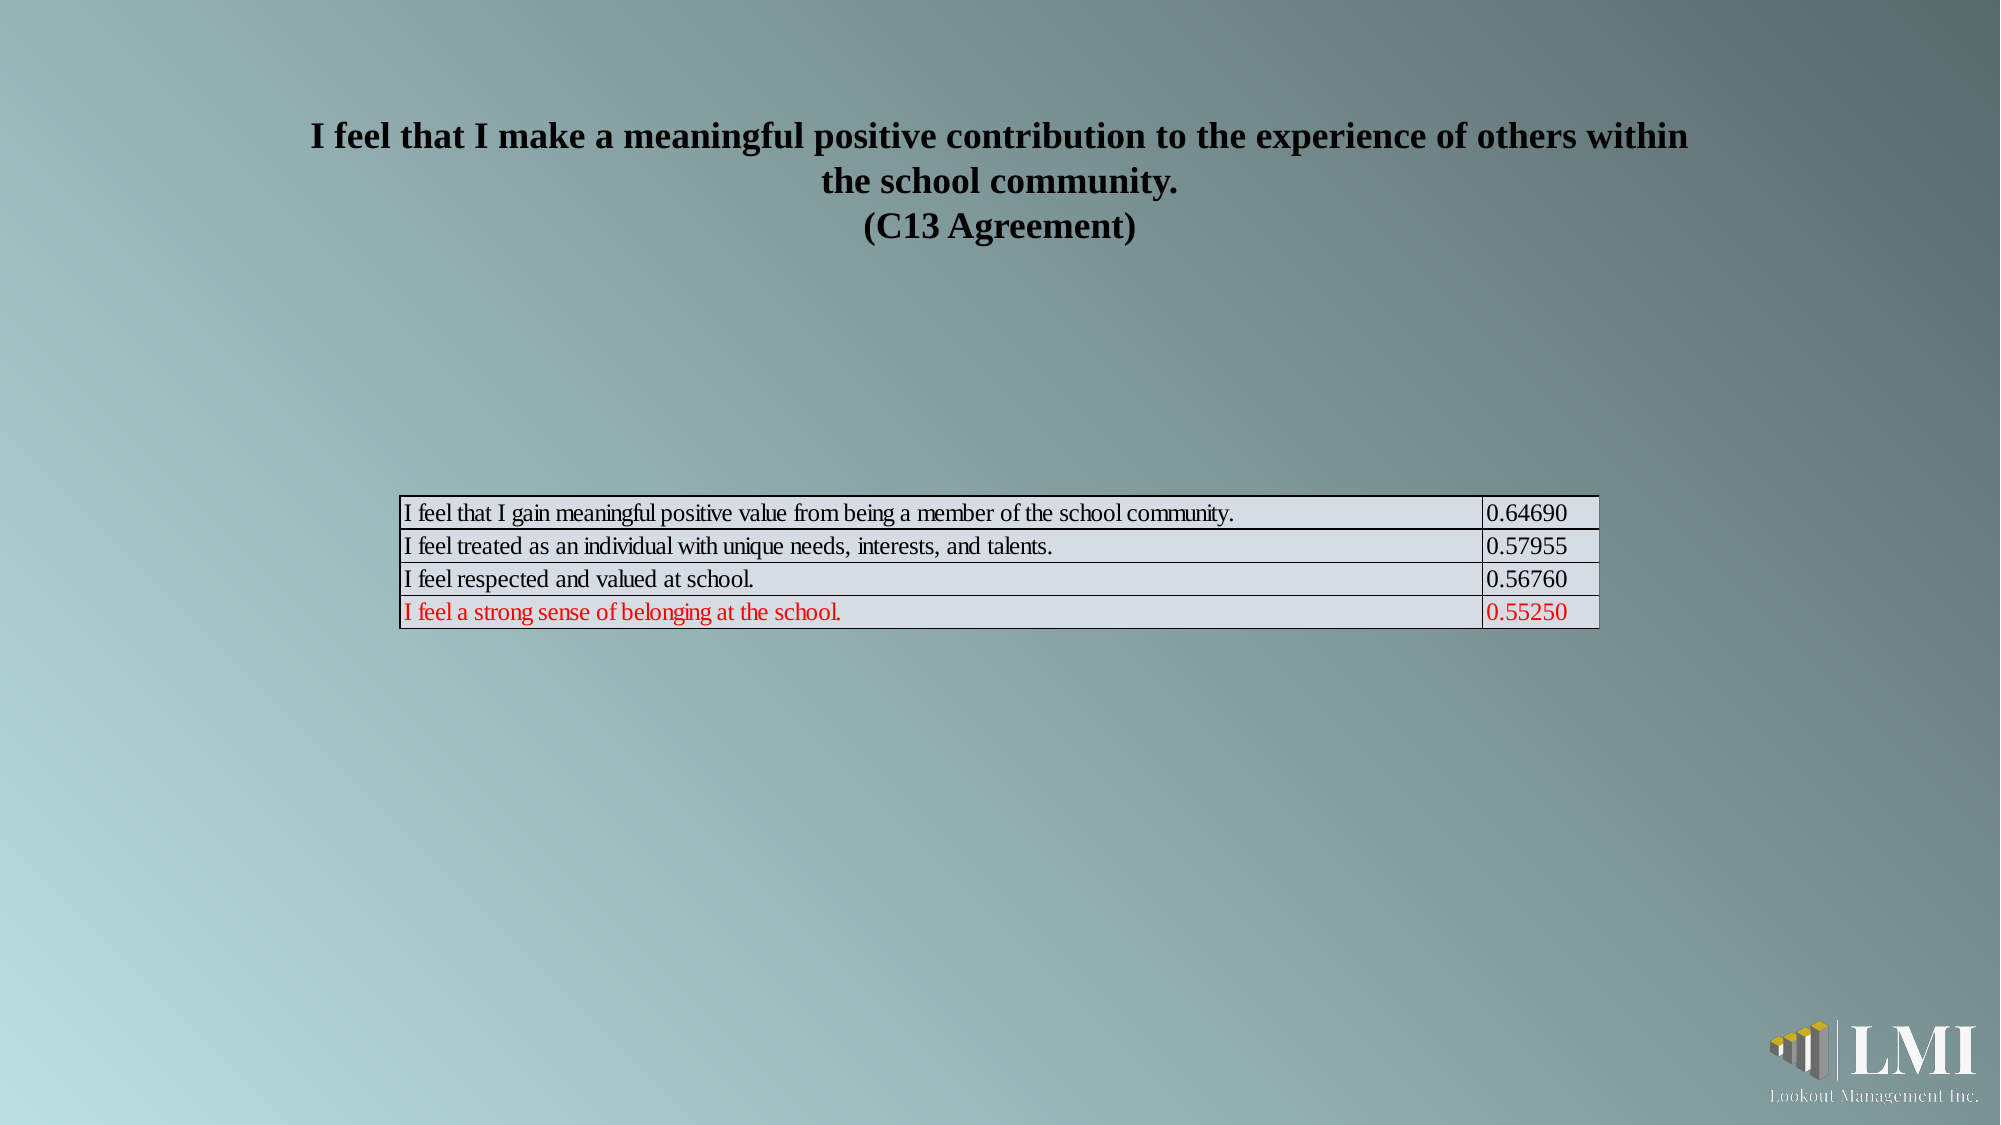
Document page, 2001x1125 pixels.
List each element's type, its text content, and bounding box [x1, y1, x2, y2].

picture [1770, 1020, 1978, 1105]
text_box I feel that I make a meaningful positive contribution to the experience of others within the school community. (C13 Agreement) [270, 104, 1730, 254]
picture [398, 494, 1602, 631]
